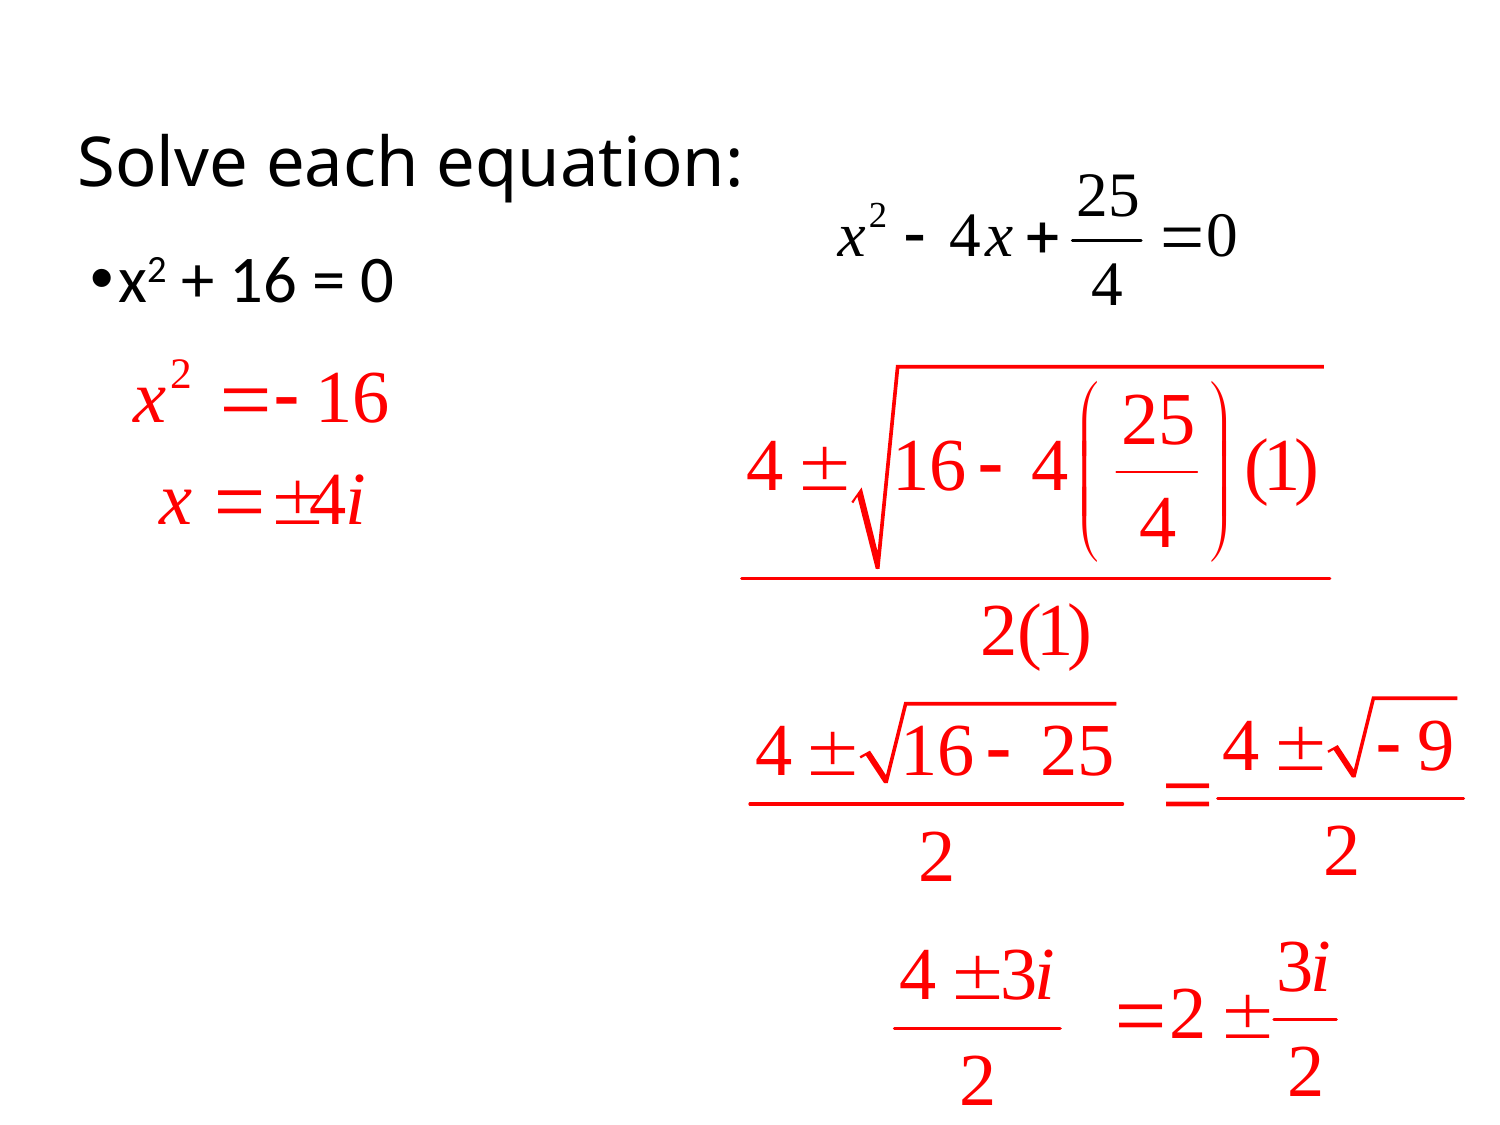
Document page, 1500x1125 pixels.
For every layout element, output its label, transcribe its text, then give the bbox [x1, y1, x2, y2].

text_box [118, 341, 405, 441]
list x2 + 16 = 0 [75, 237, 450, 338]
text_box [737, 685, 1141, 898]
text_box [824, 155, 1248, 320]
title Solve each equation: [62, 87, 1413, 241]
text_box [1099, 919, 1355, 1113]
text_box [1147, 679, 1476, 892]
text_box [881, 928, 1075, 1122]
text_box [729, 347, 1344, 685]
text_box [144, 455, 381, 543]
